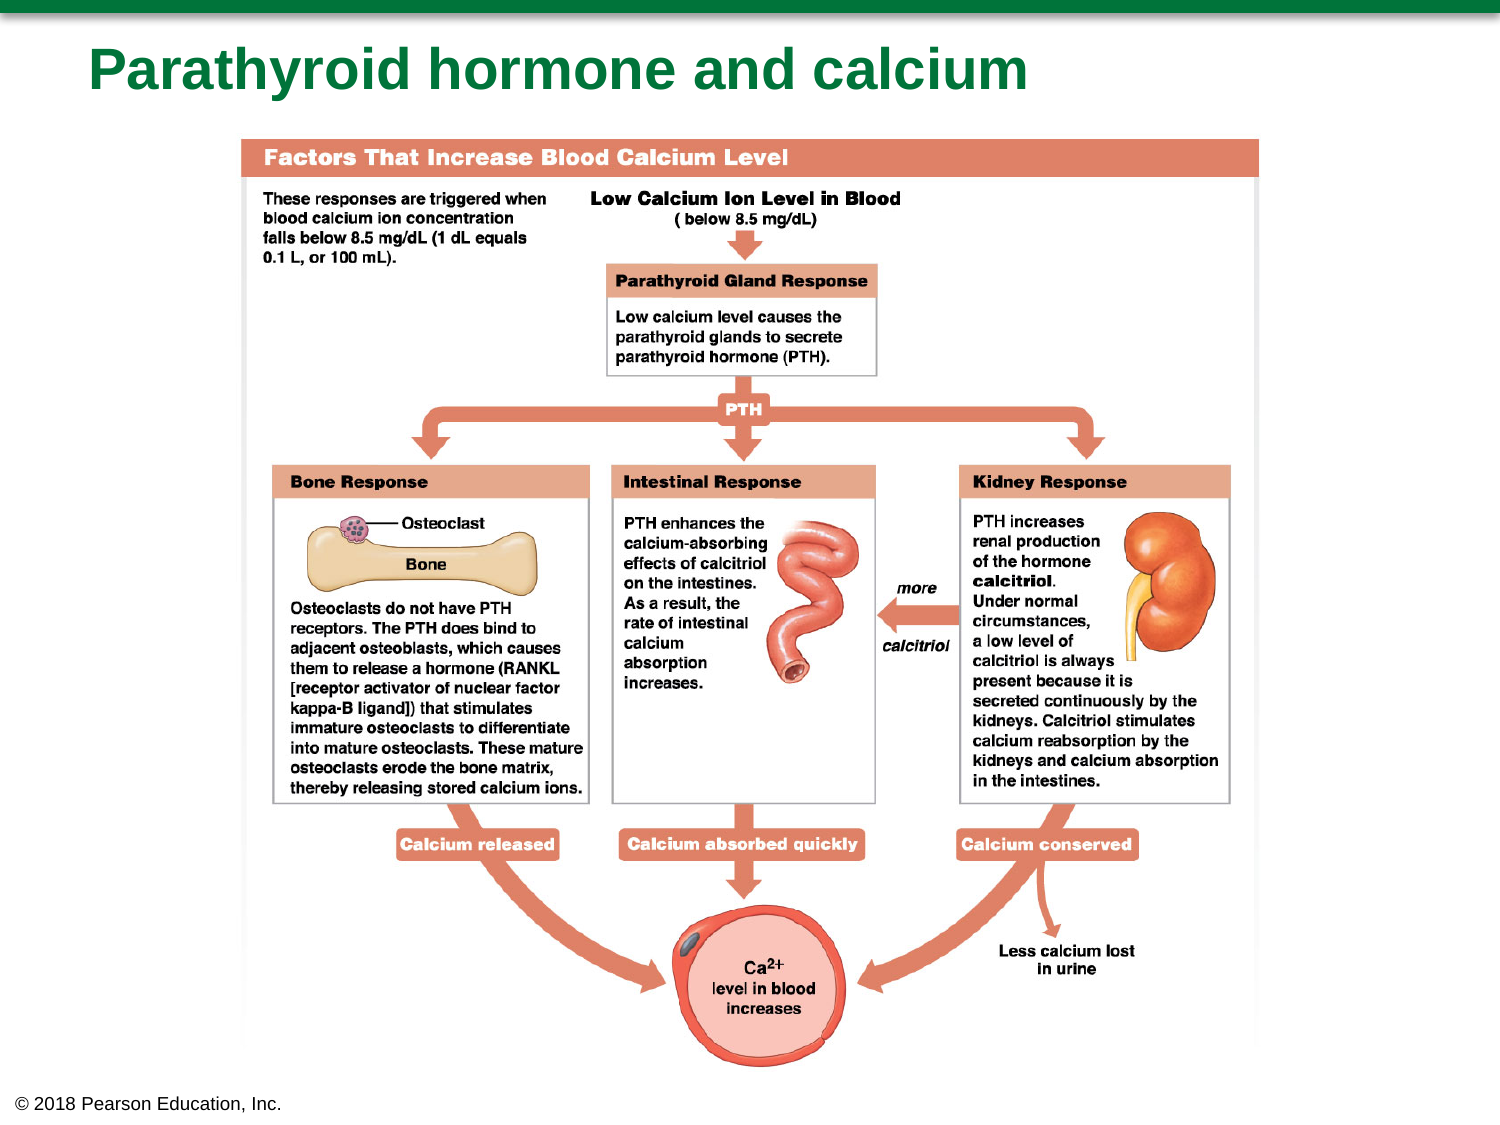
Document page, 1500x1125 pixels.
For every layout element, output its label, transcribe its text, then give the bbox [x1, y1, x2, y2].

footer © 2018 Pearson Education, Inc. [0, 1081, 507, 1125]
title Parathyroid hormone and calcium [73, 31, 1433, 189]
picture [235, 133, 1264, 1072]
